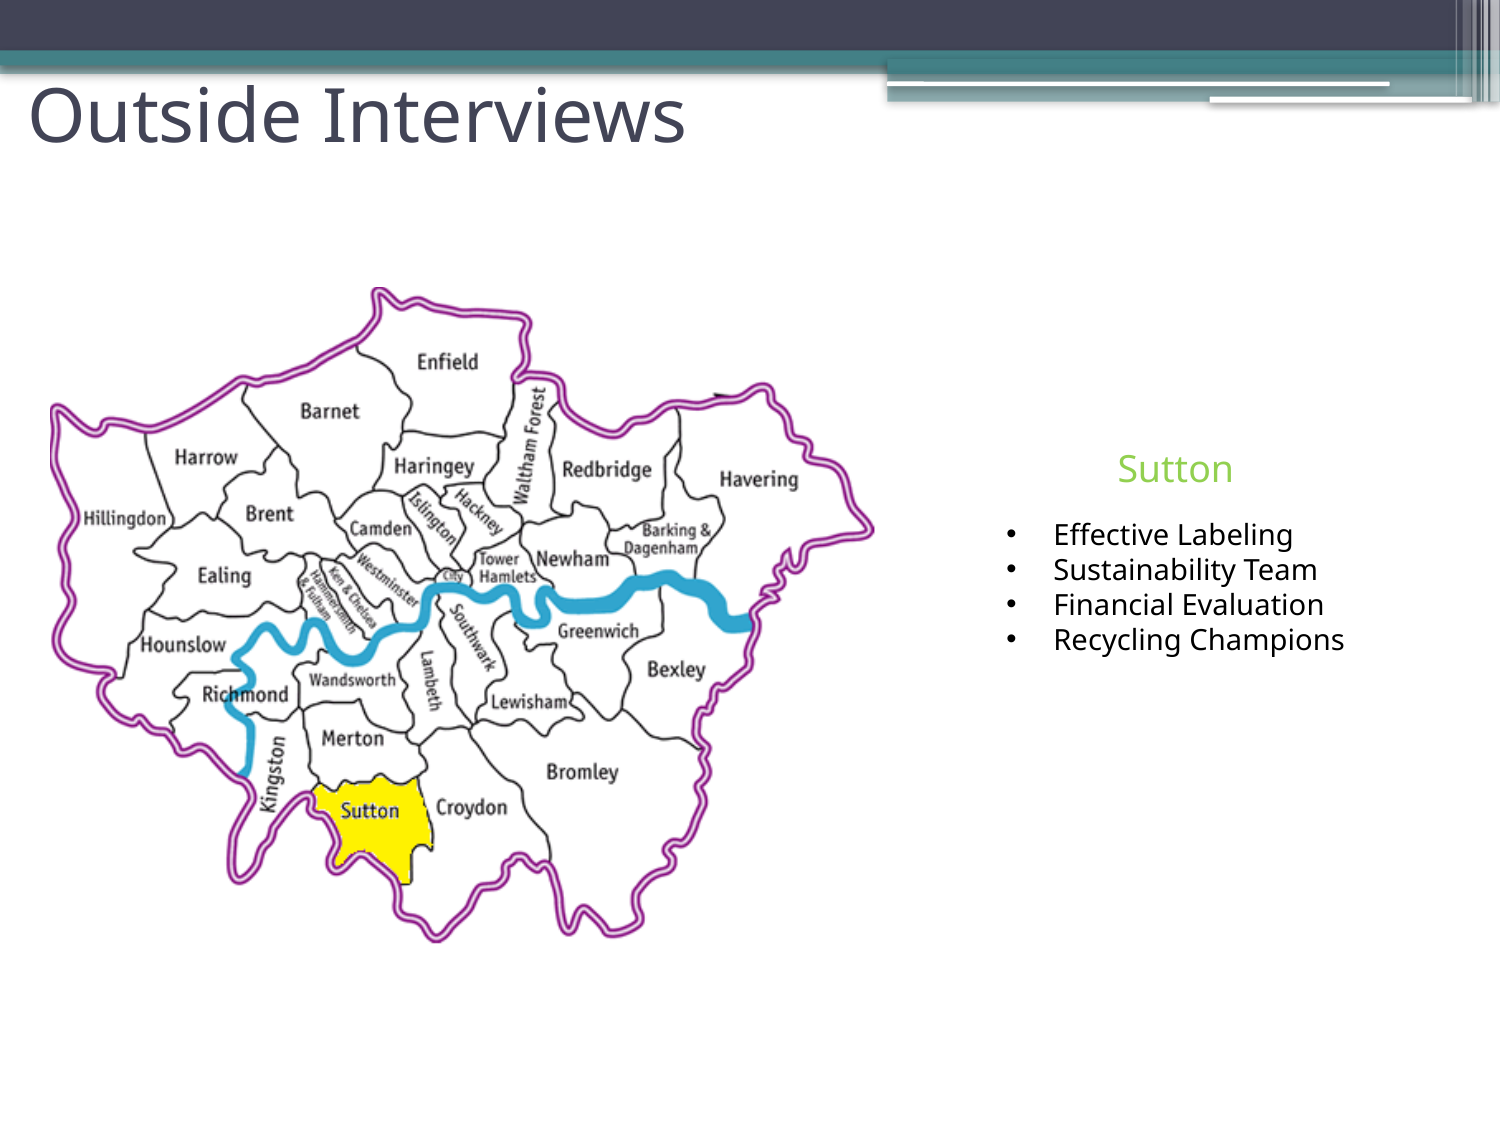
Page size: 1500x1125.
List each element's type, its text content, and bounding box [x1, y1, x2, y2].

title Outside Interviews [12, 50, 950, 175]
text_box Sutton Effective Labeling Sustainability Team Financial Evaluation Recycling Champions [991, 437, 1360, 664]
picture [49, 287, 878, 951]
